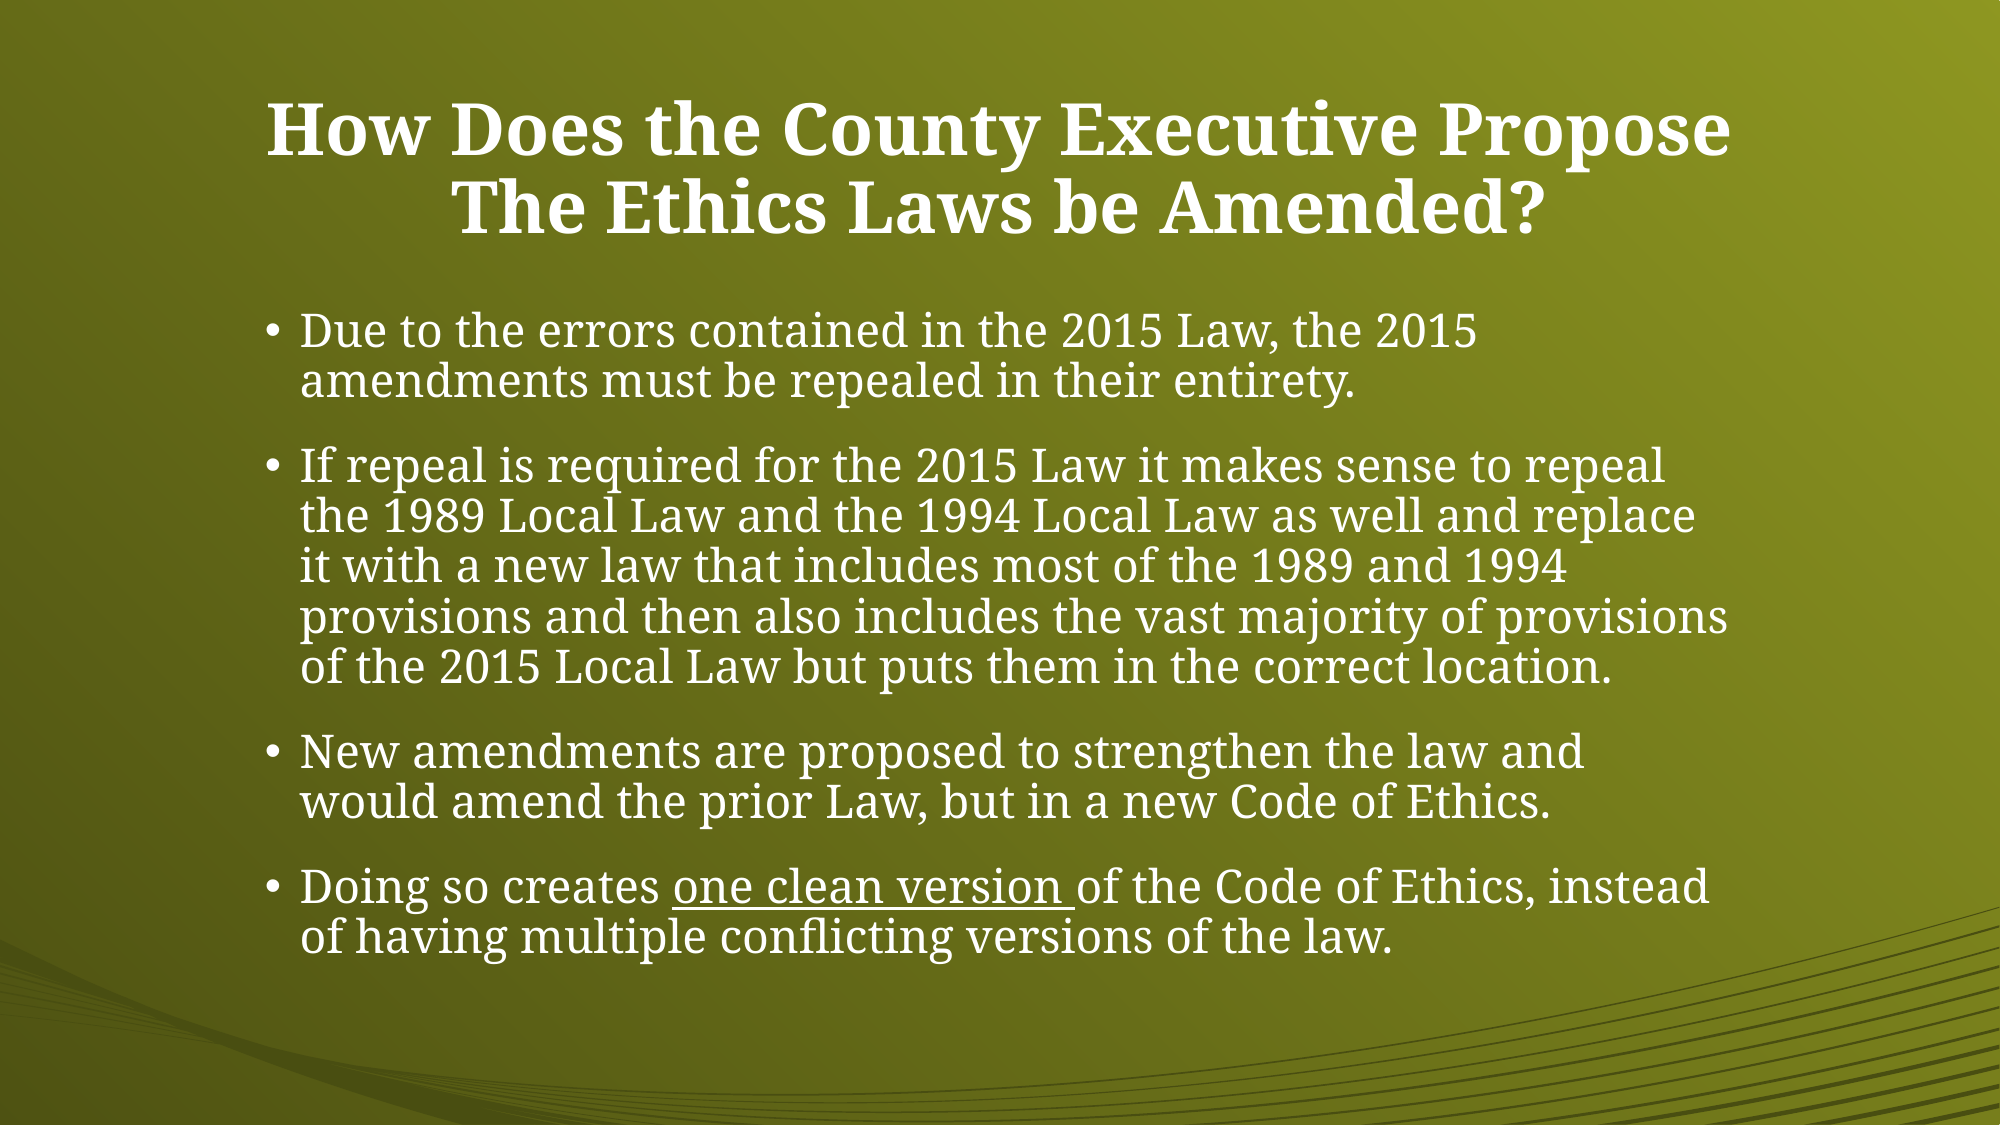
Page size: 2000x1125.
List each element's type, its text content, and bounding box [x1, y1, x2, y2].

list Due to the errors contained in the 2015 Law, the 2015 amendments must be repealed in their entirety. If repeal is required for the 2015 Law it makes sense to repeal the 1989 Local Law and the 1994 Local Law as well and replace it with a new law that includes most of the 1989 and 1994 provisions and then also includes the vast majority of provisions of the 2015 Local Law but puts them in the correct location. New amendments are proposed to strengthen the law and would amend the prior Law, but in a new Code of Ethics. Doing so creates one clean version of the Code of Ethics, instead of having multiple conflicting versions of the law. [249, 299, 1750, 988]
title How Does the County Executive Propose The Ethics Laws be Amended? [249, 65, 1750, 257]
